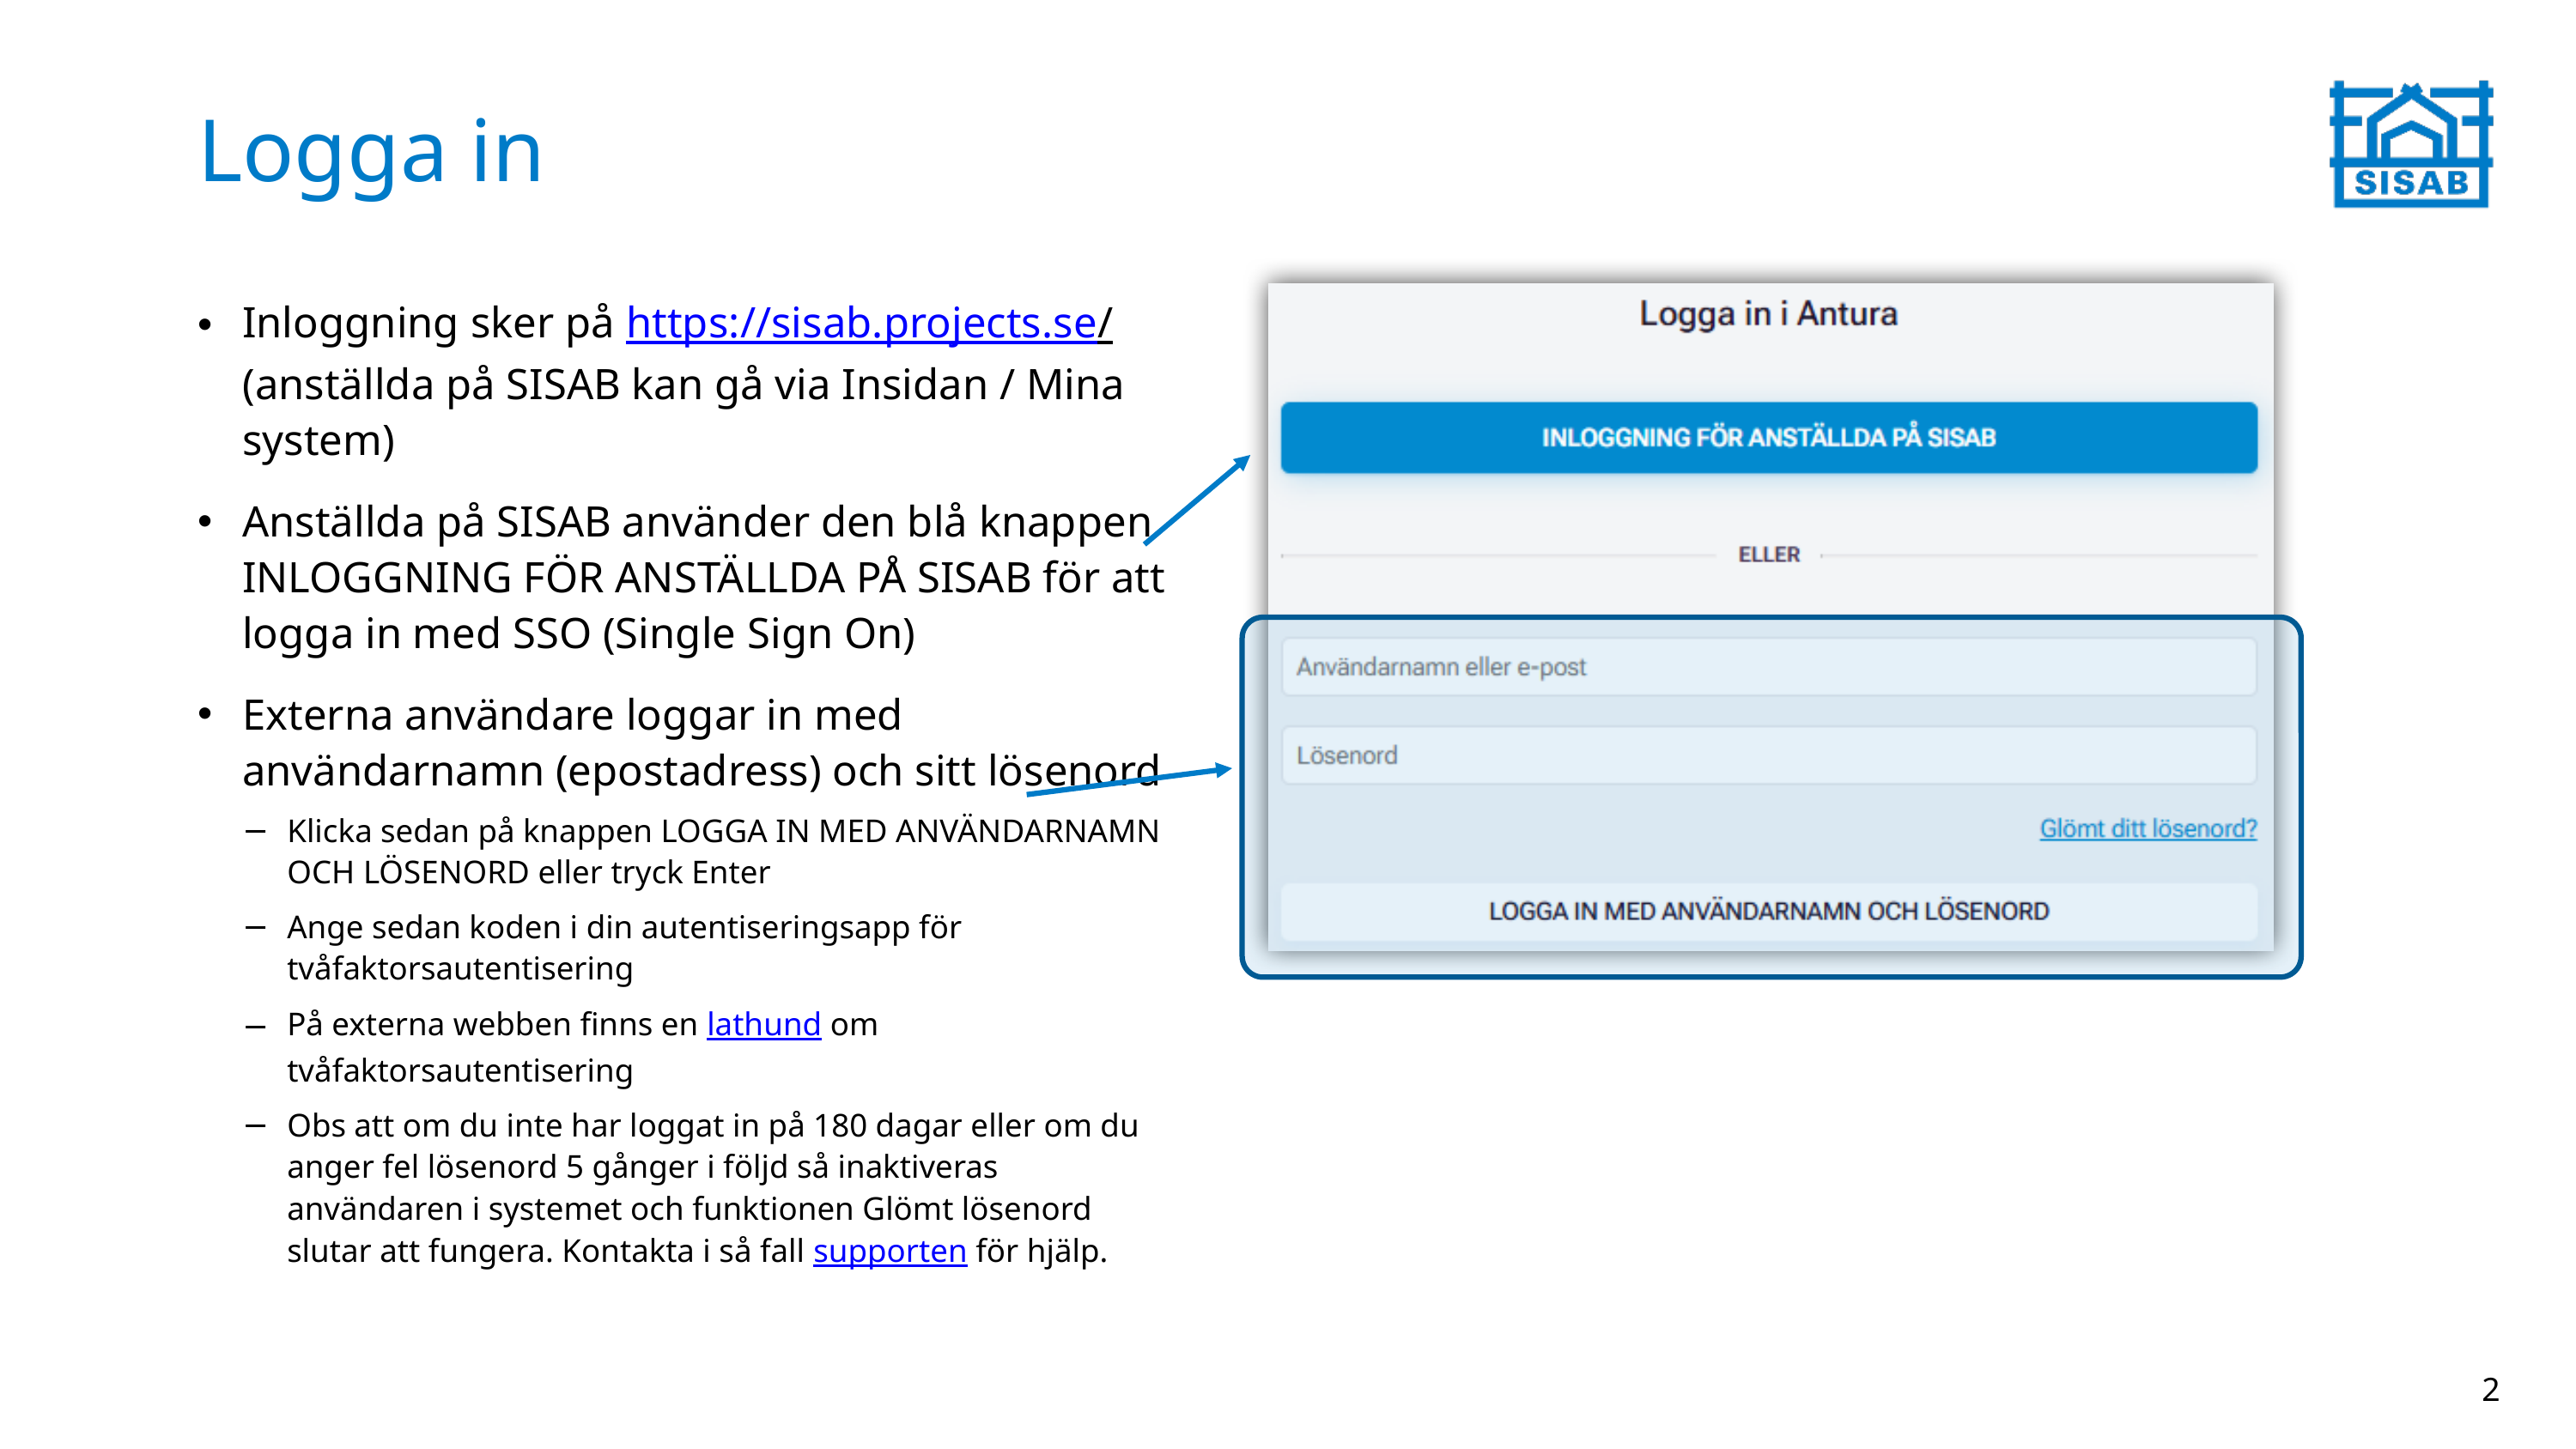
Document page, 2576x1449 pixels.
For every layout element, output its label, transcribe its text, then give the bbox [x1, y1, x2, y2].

picture [1268, 282, 2274, 951]
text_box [1026, 767, 1232, 795]
title Logga in [185, 100, 2229, 269]
list Inloggning sker på https://sisab.projects.se/ (anställda på SISAB kan gå via Insidan / Mina system) Anställda på SISAB använder den blå knappen INLOGGNING FÖR ANSTÄLLDA PÅ SISAB för att logga in med SSO (Single Sign On) Externa användare loggar in med användarnamn (epostadress) och sitt lösenord Klicka sedan på knappen LOGGA IN MED ANVÄNDARNAMN OCH LÖSENORD eller tryck Enter Ange sedan koden i din autentiseringsapp för tvåfaktorsautentisering På externa webben finns en lathund om tvåfaktorsautentisering Obs att om du inte har loggat in på 180 dagar eller om du anger fel lösenord 5 gånger i följd så inaktiveras användaren i systemet och funktionen Glömt lösenord slutar att fungera. Kontakta i så fall supporten för hjälp. [185, 283, 1183, 1318]
text_box [1241, 615, 2302, 979]
slide_number 2 [2422, 1343, 2513, 1420]
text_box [1144, 454, 1251, 545]
picture [2295, 50, 2527, 228]
